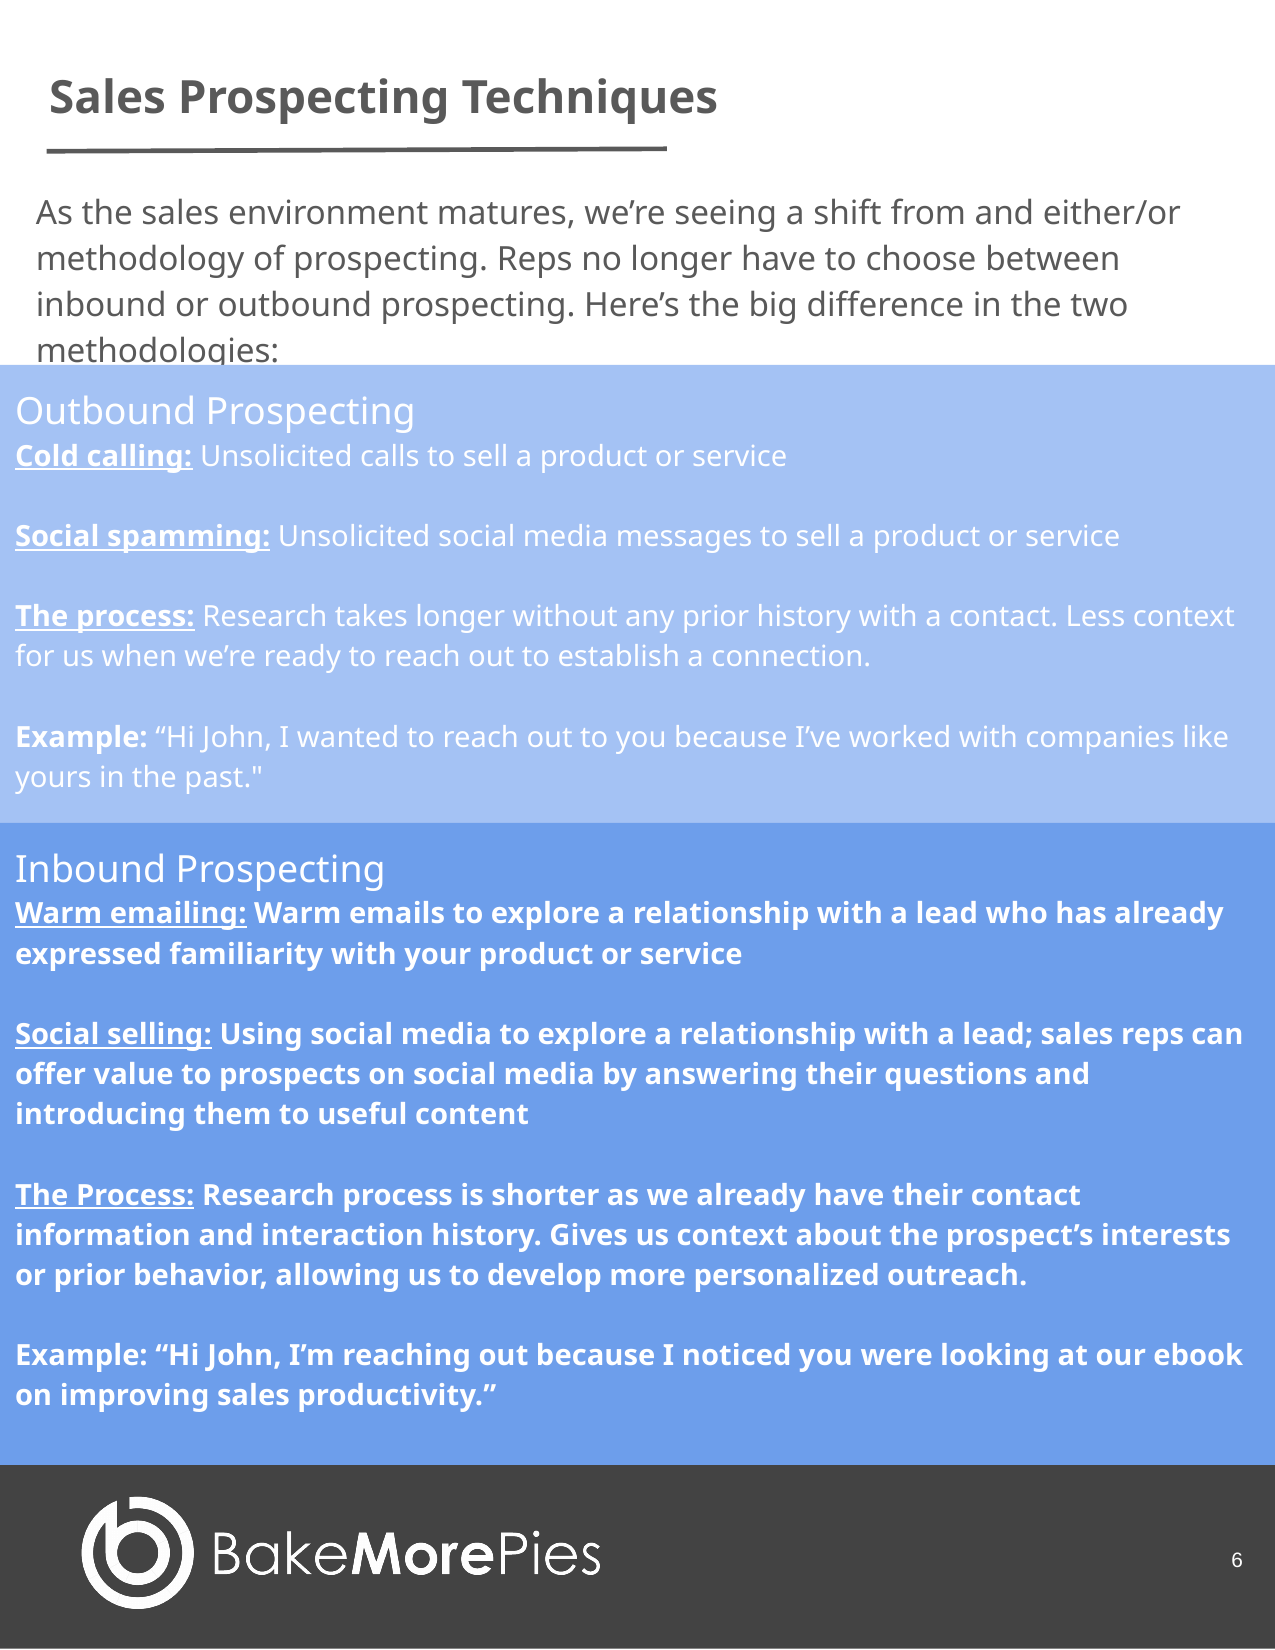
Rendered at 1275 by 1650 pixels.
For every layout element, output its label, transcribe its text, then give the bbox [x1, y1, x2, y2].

list Sales Prospecting Techniques [34, 44, 799, 170]
list Inbound Prospecting Warm emailing: Warm emails to explore a relationship with a lead who has already expressed familiarity with your product or service Social selling: Using social media to explore a relationship with a lead; sales reps can offer value to prospects on social media by answering their questions and introducing them to useful content The Process: Research process is shorter as we already have their contact information and interaction history. Gives us context about the prospect’s interests or prior behavior, allowing us to develop more personalized outreach. Example: “Hi John, I’m reaching out because I noticed you were looking at our ebook on improving sales productivity.” [0, 822, 1275, 1465]
list Outbound Prospecting Cold calling: Unsolicited calls to sell a product or service Social spamming: Unsolicited social media messages to sell a product or service The process: Research takes longer without any prior history with a contact. Less context for us when we’re ready to reach out to establish a connection. Example: “Hi John, I wanted to reach out to you because I’ve worked with companies like yours in the past." [0, 364, 1275, 822]
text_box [46, 148, 668, 152]
slide_number 6 [1181, 1495, 1258, 1623]
picture [70, 1473, 613, 1625]
text_box [0, 1465, 1275, 1649]
list As the sales environment matures, we’re seeing a shift from and either/or methodology of prospecting. Reps no longer have to choose between inbound or outbound prospecting. Here’s the big difference in the two methodologies: [20, 170, 1258, 364]
